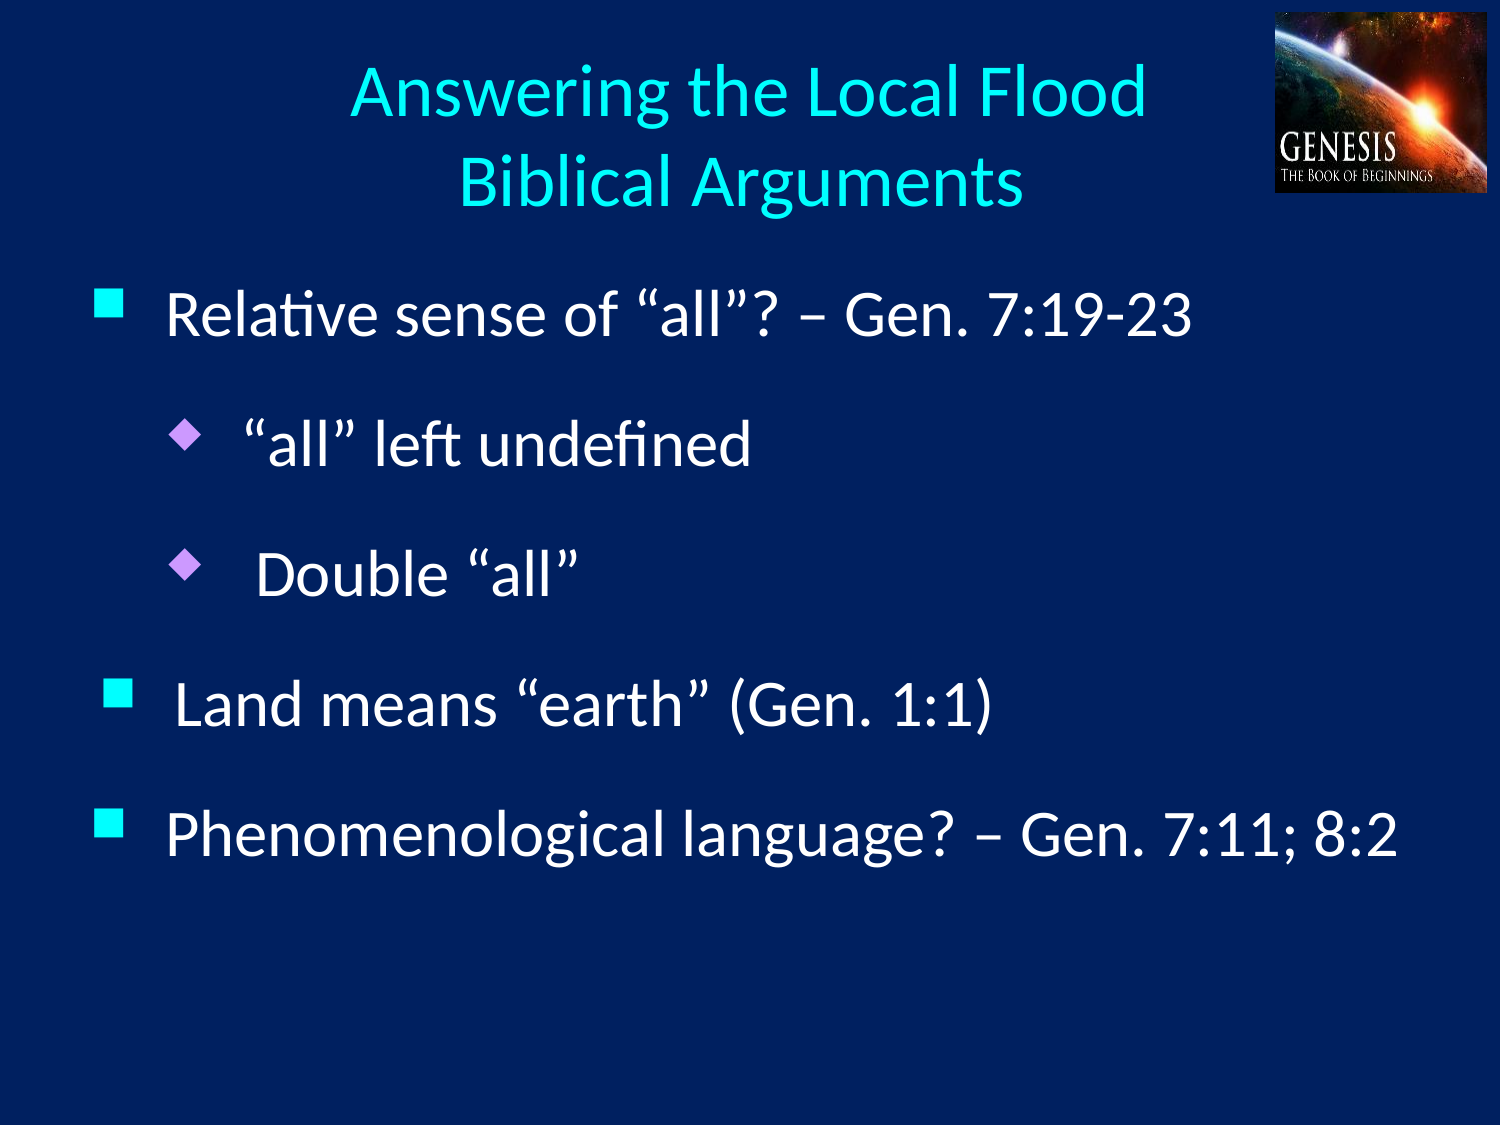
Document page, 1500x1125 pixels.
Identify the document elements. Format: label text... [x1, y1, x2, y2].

picture [1274, 12, 1487, 193]
list Relative sense of “all”? – Gen. 7:19-23 “all” left undefined Double “all” Land means “earth” (Gen. 1:1) Phenomenological language? – Gen. 7:11; 8:2 [74, 262, 1438, 888]
title Answering the Local Flood Biblical Arguments [318, 37, 1182, 225]
